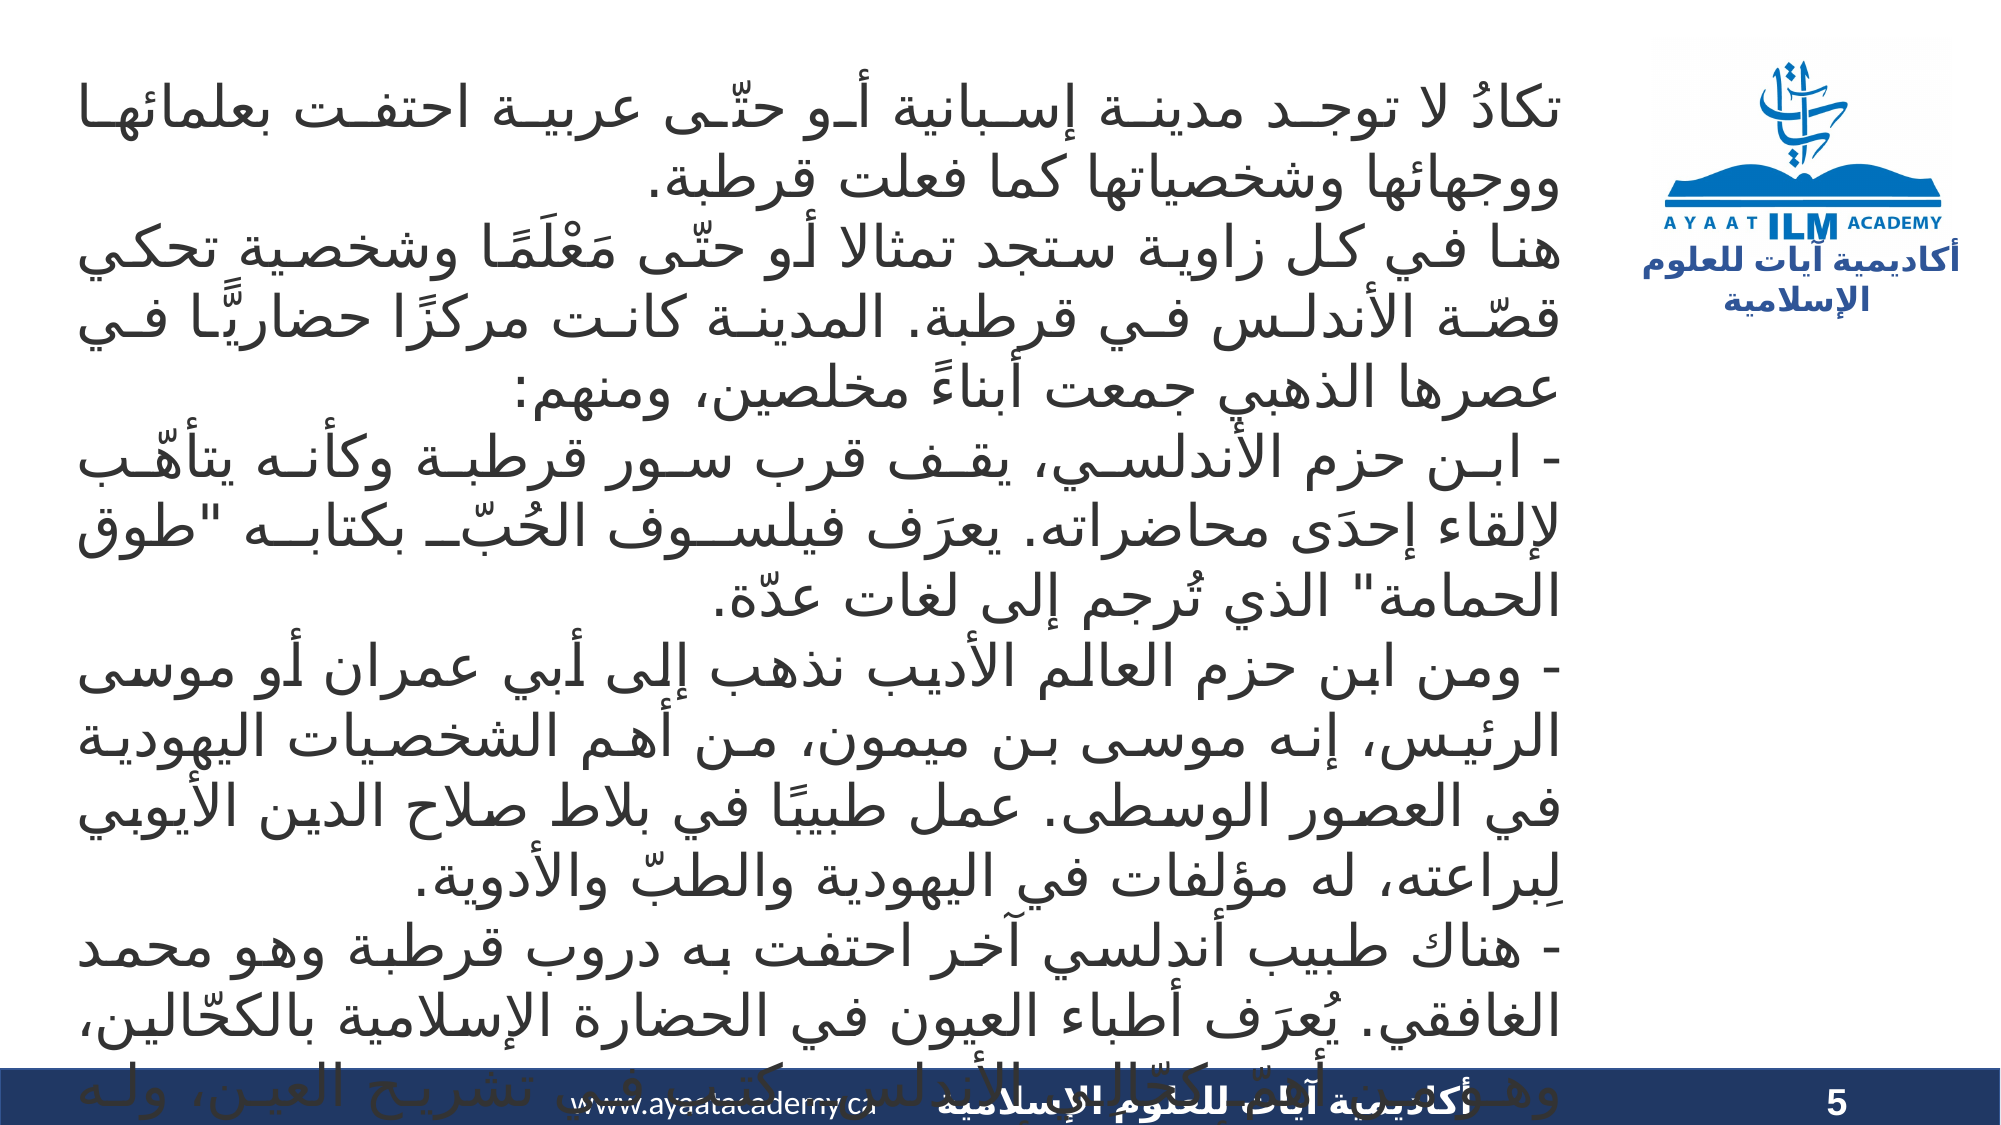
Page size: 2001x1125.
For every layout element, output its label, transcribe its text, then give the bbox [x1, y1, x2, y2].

slide_number 5 [1578, 1070, 1863, 1125]
picture [1651, 37, 1952, 257]
text_box تكادُ لا توجد مدينة إسبانية أو حتّى عربية احتفت بعلمائها ووجهائها وشخصياتها كما فعلت قرطبة. هنا في كل زاوية ستجد تمثالا أو حتّى مَعْلَمًا وشخصية تحكي قصّة الأندلس في قرطبة. المدينة كانت مركزًا حضاريًّا في عصرها الذهبي جمعت أبناءً مخلصين، ومنهم: - ابن حزم الأندلسي، يقف قرب سور قرطبة وكأنه يتأهّب لإلقاء إحدَى محاضراته. يعرَف فيلسوف الحُبّ بكتابه "طوق الحمامة" الذي تُرجم إلى لغات عدّة. - ومن ابن حزم العالم الأديب نذهب إلى أبي عمران أو موسى الرئيس، إنه موسى بن ميمون، من أهم الشخصيات اليهودية في العصور الوسطى. عمل طبيبًا في بلاط صلاح الدين الأيوبي لِبراعته، له مؤلفات في اليهودية والطبّ والأدوية. - هناك طبيب أندلسي آخر احتفت به دروب قرطبة وهو محمد الغافقي. يُعرَف أطباء العيون في الحضارة الإسلامية بالكحّالين، وهو من أهمّ كحّالِي الأندلس. كتب في تشريح العين، وله مؤلفات في الأدوية والأعشاب. [61, 61, 1578, 1125]
